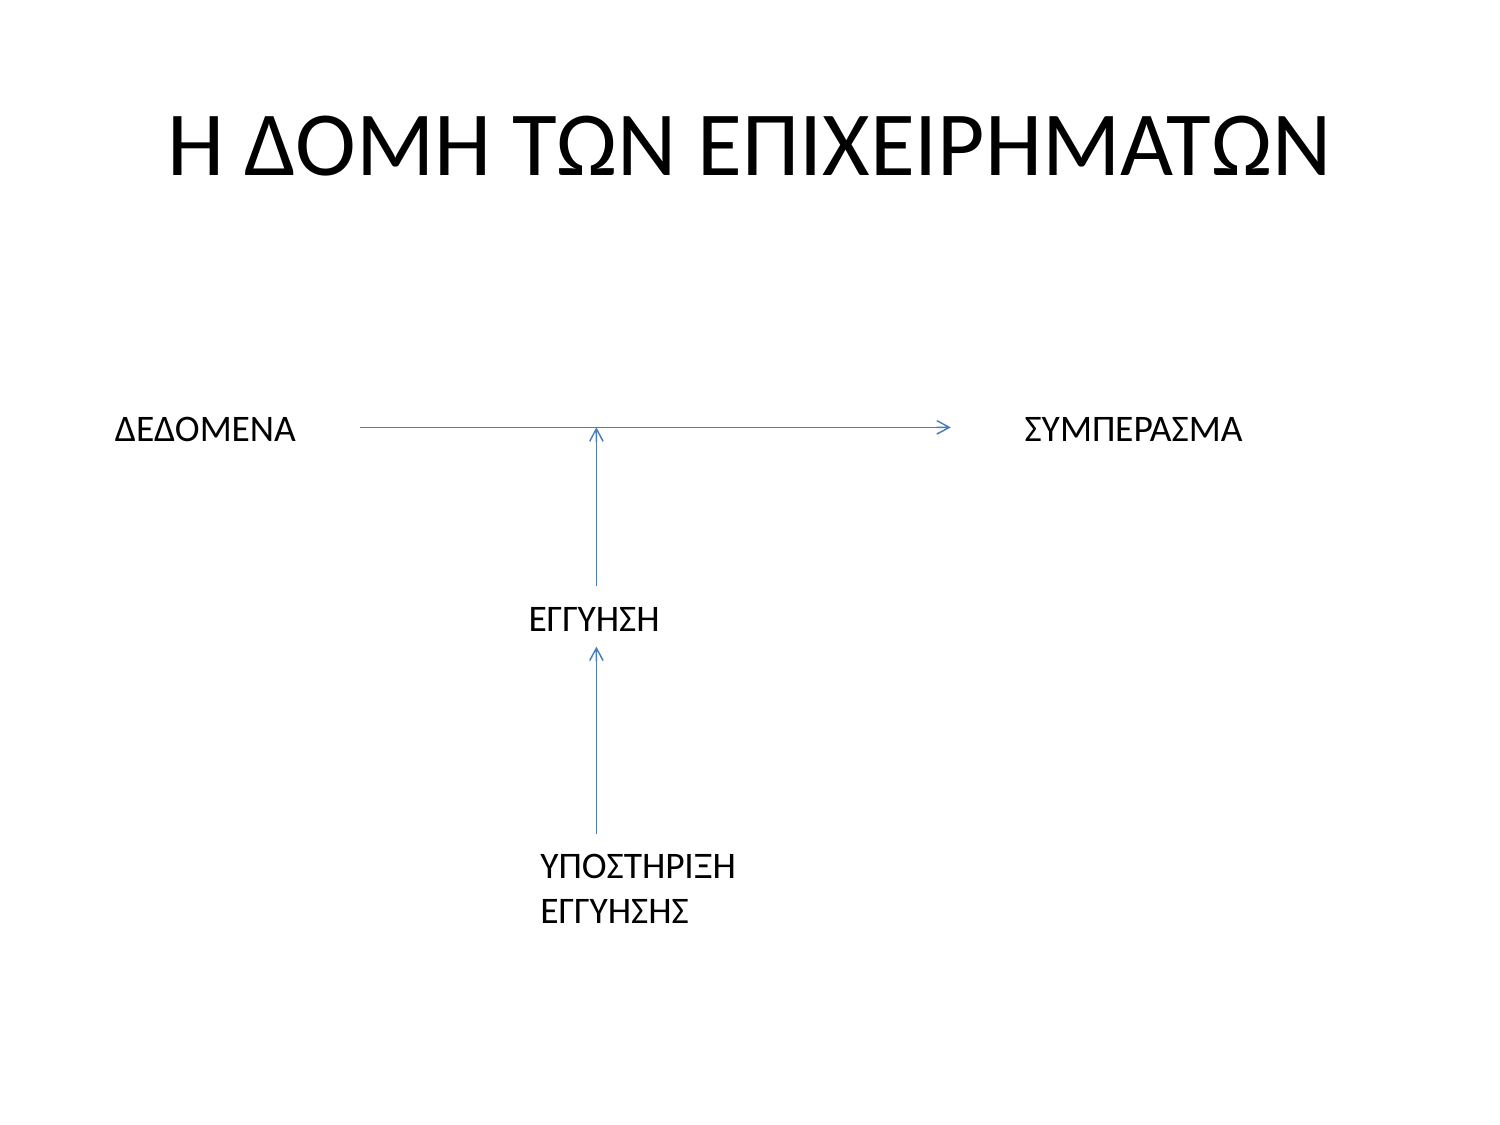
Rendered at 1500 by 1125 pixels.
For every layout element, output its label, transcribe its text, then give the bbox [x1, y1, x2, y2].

text_box ΕΓΓΥΗΣΗ [513, 586, 810, 646]
text_box ΥΠΟΣΤΗΡΙΞΗ ΕΓΓΥΗΣΗΣ [525, 834, 845, 939]
text_box ΔΕΔΟΜΕΝΑ [100, 397, 337, 457]
text_box ΣΥΜΠΕΡΑΣΜΑ [1009, 397, 1270, 457]
title Η ΔΟΜΗ ΤΩΝ ΕΠΙΧΕΙΡΗΜΑΤΩΝ [75, 45, 1425, 233]
